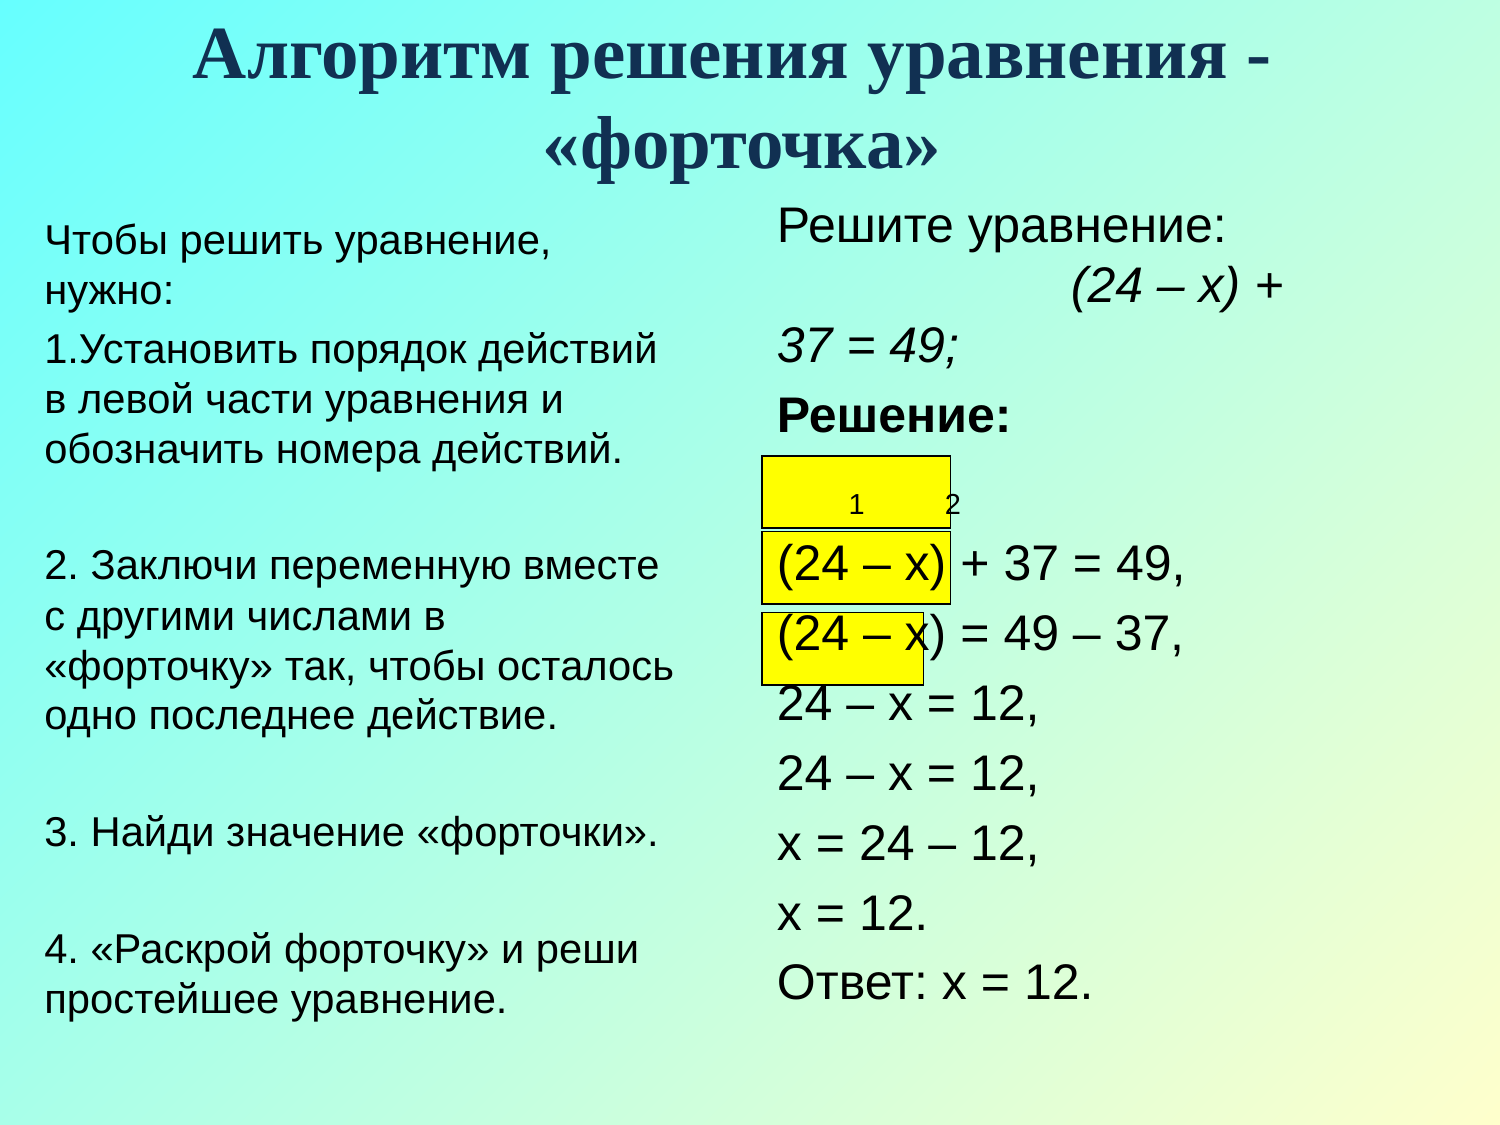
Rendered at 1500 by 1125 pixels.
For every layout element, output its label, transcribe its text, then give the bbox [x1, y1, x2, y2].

list Чтобы решить уравнение, нужно: 1.Установить порядок действий в левой части уравнения и обозначить номера действий. 2. Заключи переменную вместе с другими числами в «форточку» так, чтобы осталось одно последнее действие. 3. Найди значение «форточки». 4. «Раскрой форточку» и реши простейшее уравнение. [29, 205, 692, 997]
title Алгоритм решения уравнения - «форточка» [29, 1, 1455, 185]
list Решите уравнение: (24 – х) + 37 = 49; Решение: 1 2 (24 – х) + 37 = 49, (24 – х) = 49 – 37, 24 – х = 12, 24 – х = 12, х = 24 – 12, х = 12. Ответ: х = 12. [761, 184, 1321, 997]
